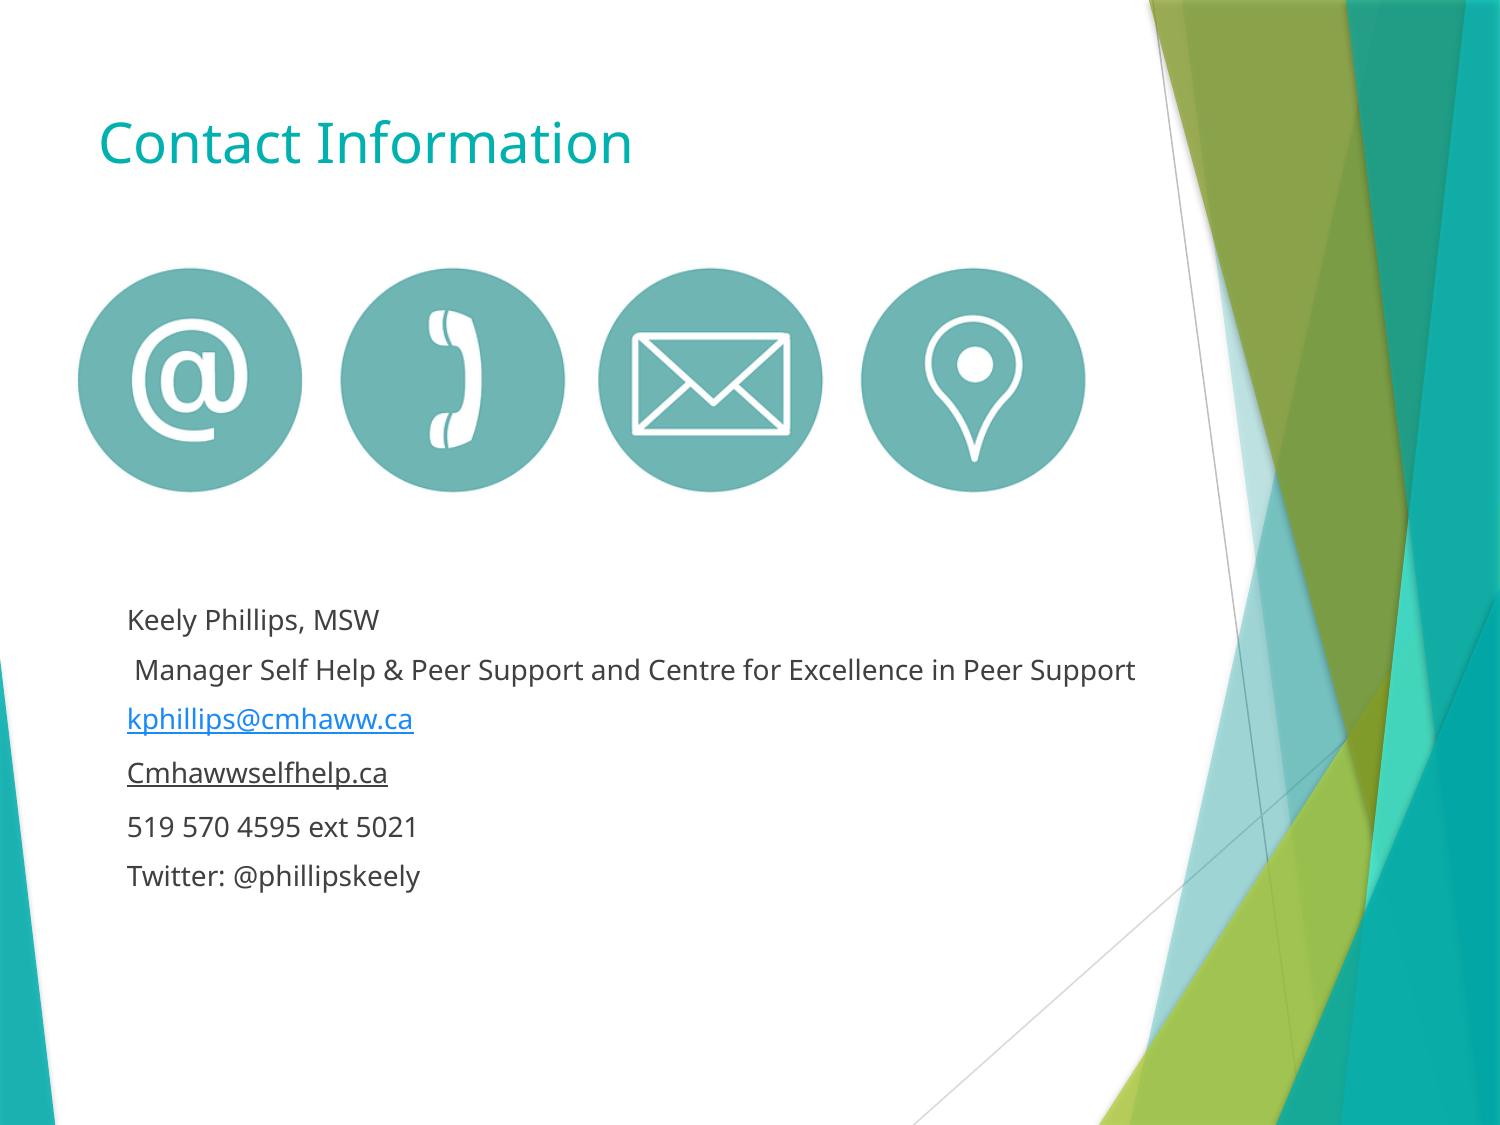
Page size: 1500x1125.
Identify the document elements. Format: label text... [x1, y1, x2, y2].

picture [15, 180, 1142, 576]
title Contact Information [83, 99, 1141, 179]
list Keely Phillips, MSW Manager Self Help & Peer Support and Centre for Excellence in Peer Support kphillips@cmhaww.ca Cmhawwselfhelp.ca 519 570 4595 ext 5021 Twitter: @phillipskeely [111, 594, 1170, 1073]
